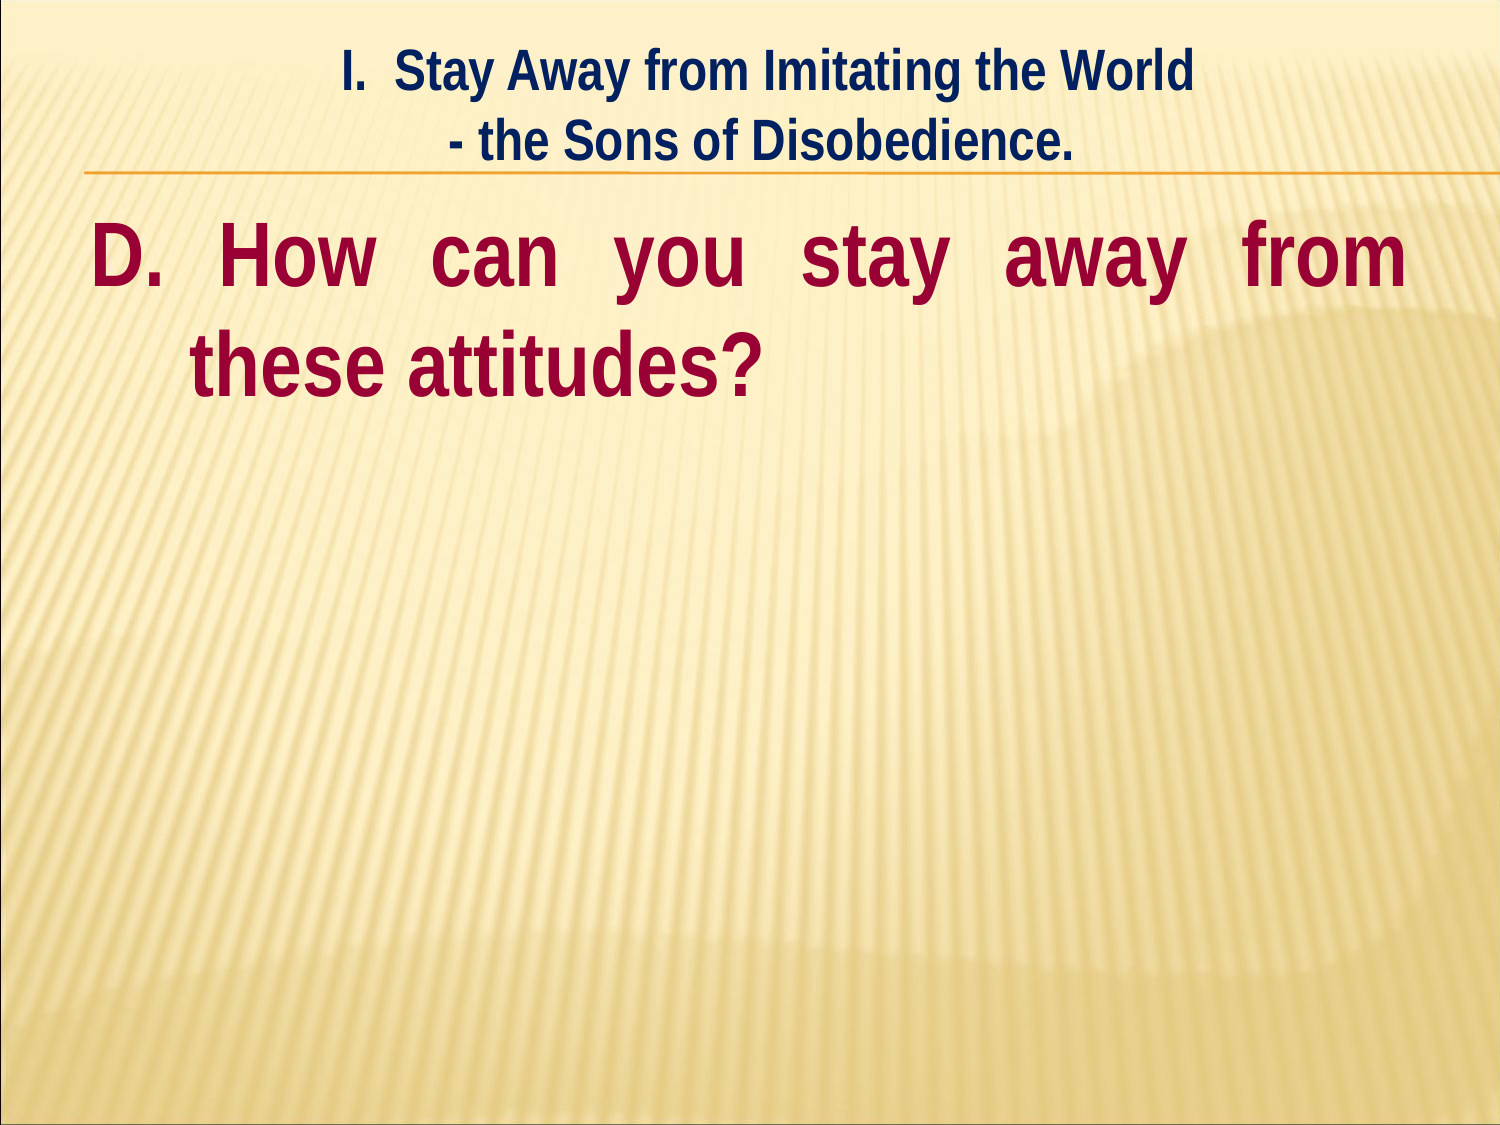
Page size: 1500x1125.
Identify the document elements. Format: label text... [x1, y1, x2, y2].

list D. How can you stay away from these attitudes? [75, 187, 1425, 1125]
picture [0, 0, 1500, 1125]
text_box I. Stay Away from Imitating the World - the Sons of Disobedience. [124, 24, 1413, 180]
